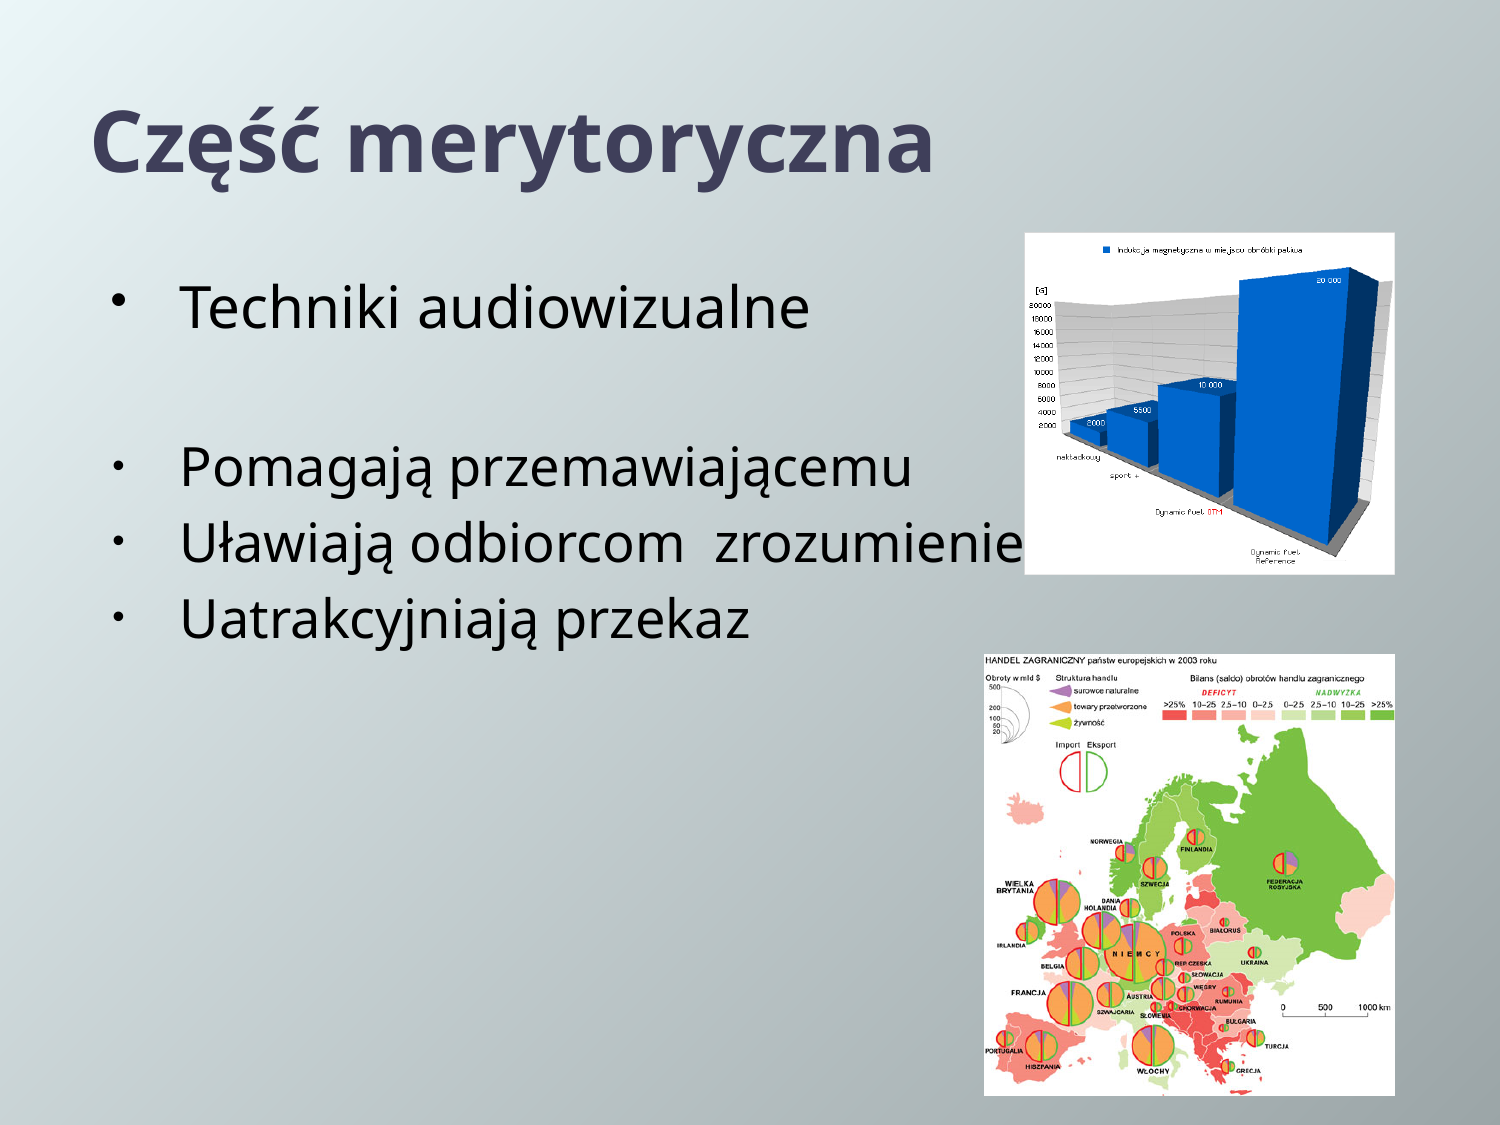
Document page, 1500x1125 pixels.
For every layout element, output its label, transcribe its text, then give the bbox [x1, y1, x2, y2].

title Część merytoryczna [75, 45, 1425, 233]
picture [1024, 232, 1395, 575]
list Techniki audiowizualne Pomagają przemawiającemu Uławiają odbiorcom zrozumienie Uatrakcyjniają przekaz [74, 262, 1426, 1036]
picture [984, 654, 1395, 1096]
